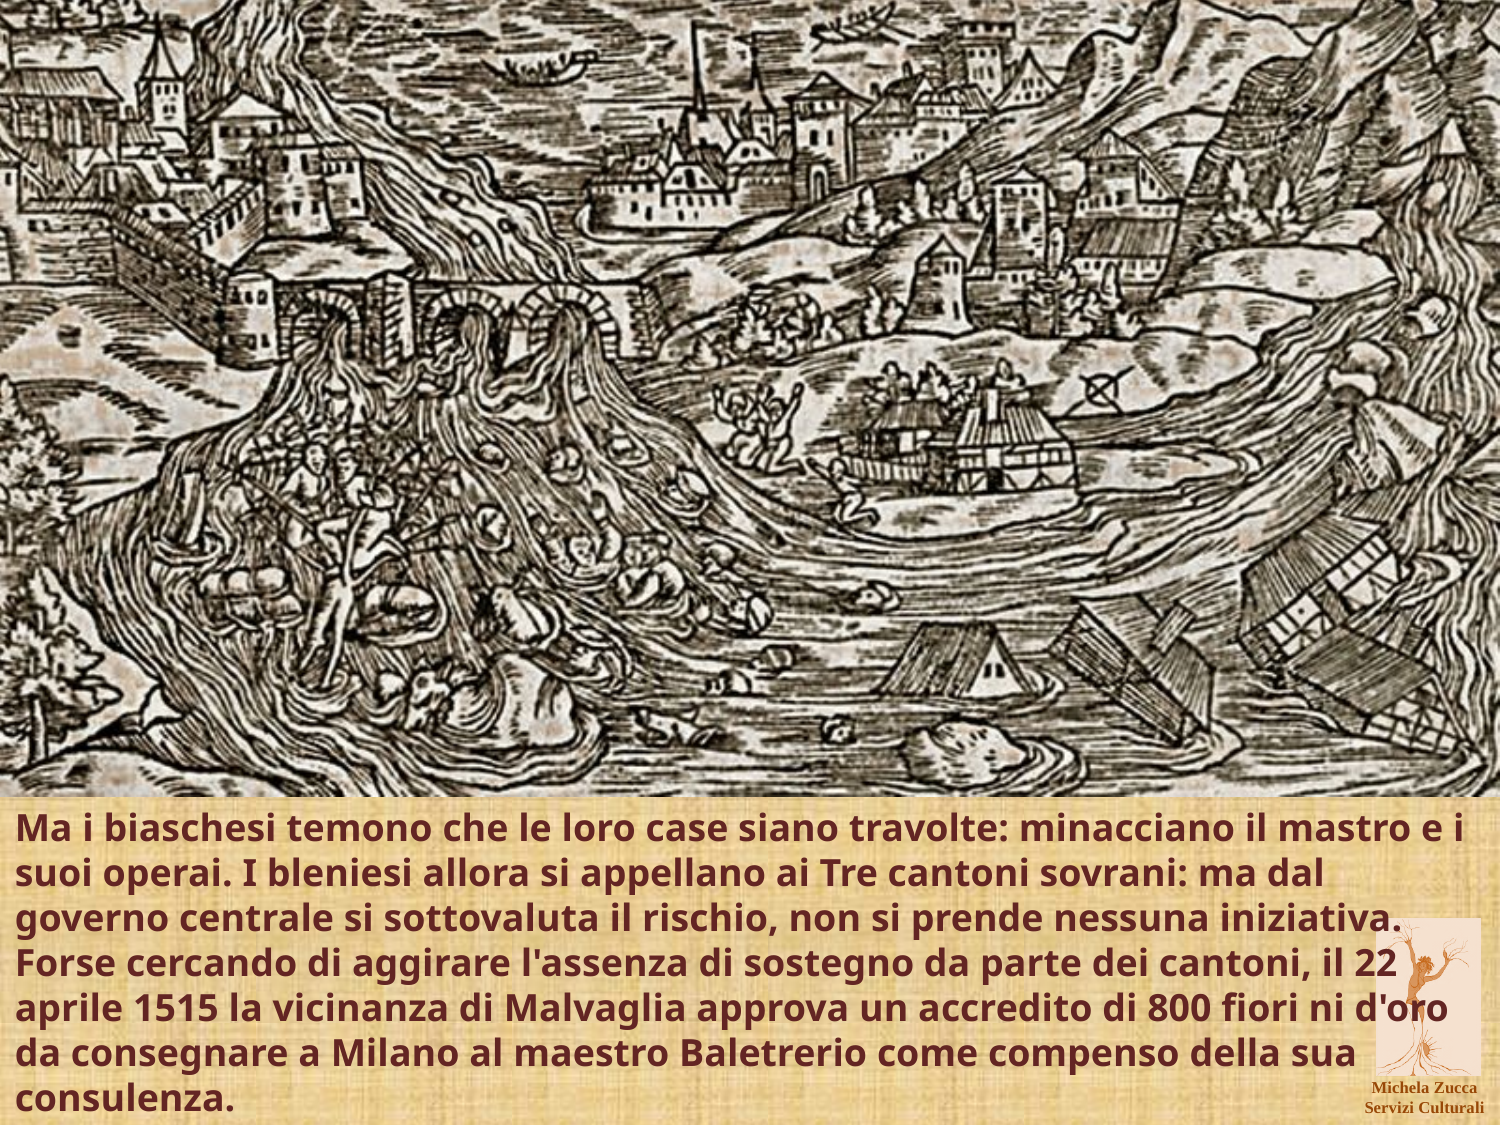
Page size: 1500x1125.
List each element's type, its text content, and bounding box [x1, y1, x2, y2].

picture [0, 0, 1500, 798]
picture [1375, 917, 1481, 1077]
text_box Ma i biaschesi temono che le loro case siano travolte: minacciano il mastro e i suoi operai. I bleniesi allora si appellano ai Tre cantoni sovrani: ma dal governo centrale si sottovaluta il rischio, non si prende nessuna iniziativa. Forse cercando di aggirare l'assenza di sostegno da parte dei cantoni, il 22 aprile 1515 la vicinanza di Malvaglia approva un accredito di 800 fiori ni d'oro da consegnare a Milano al maestro Baletrerio come compenso della sua consulenza. [0, 805, 1500, 1125]
